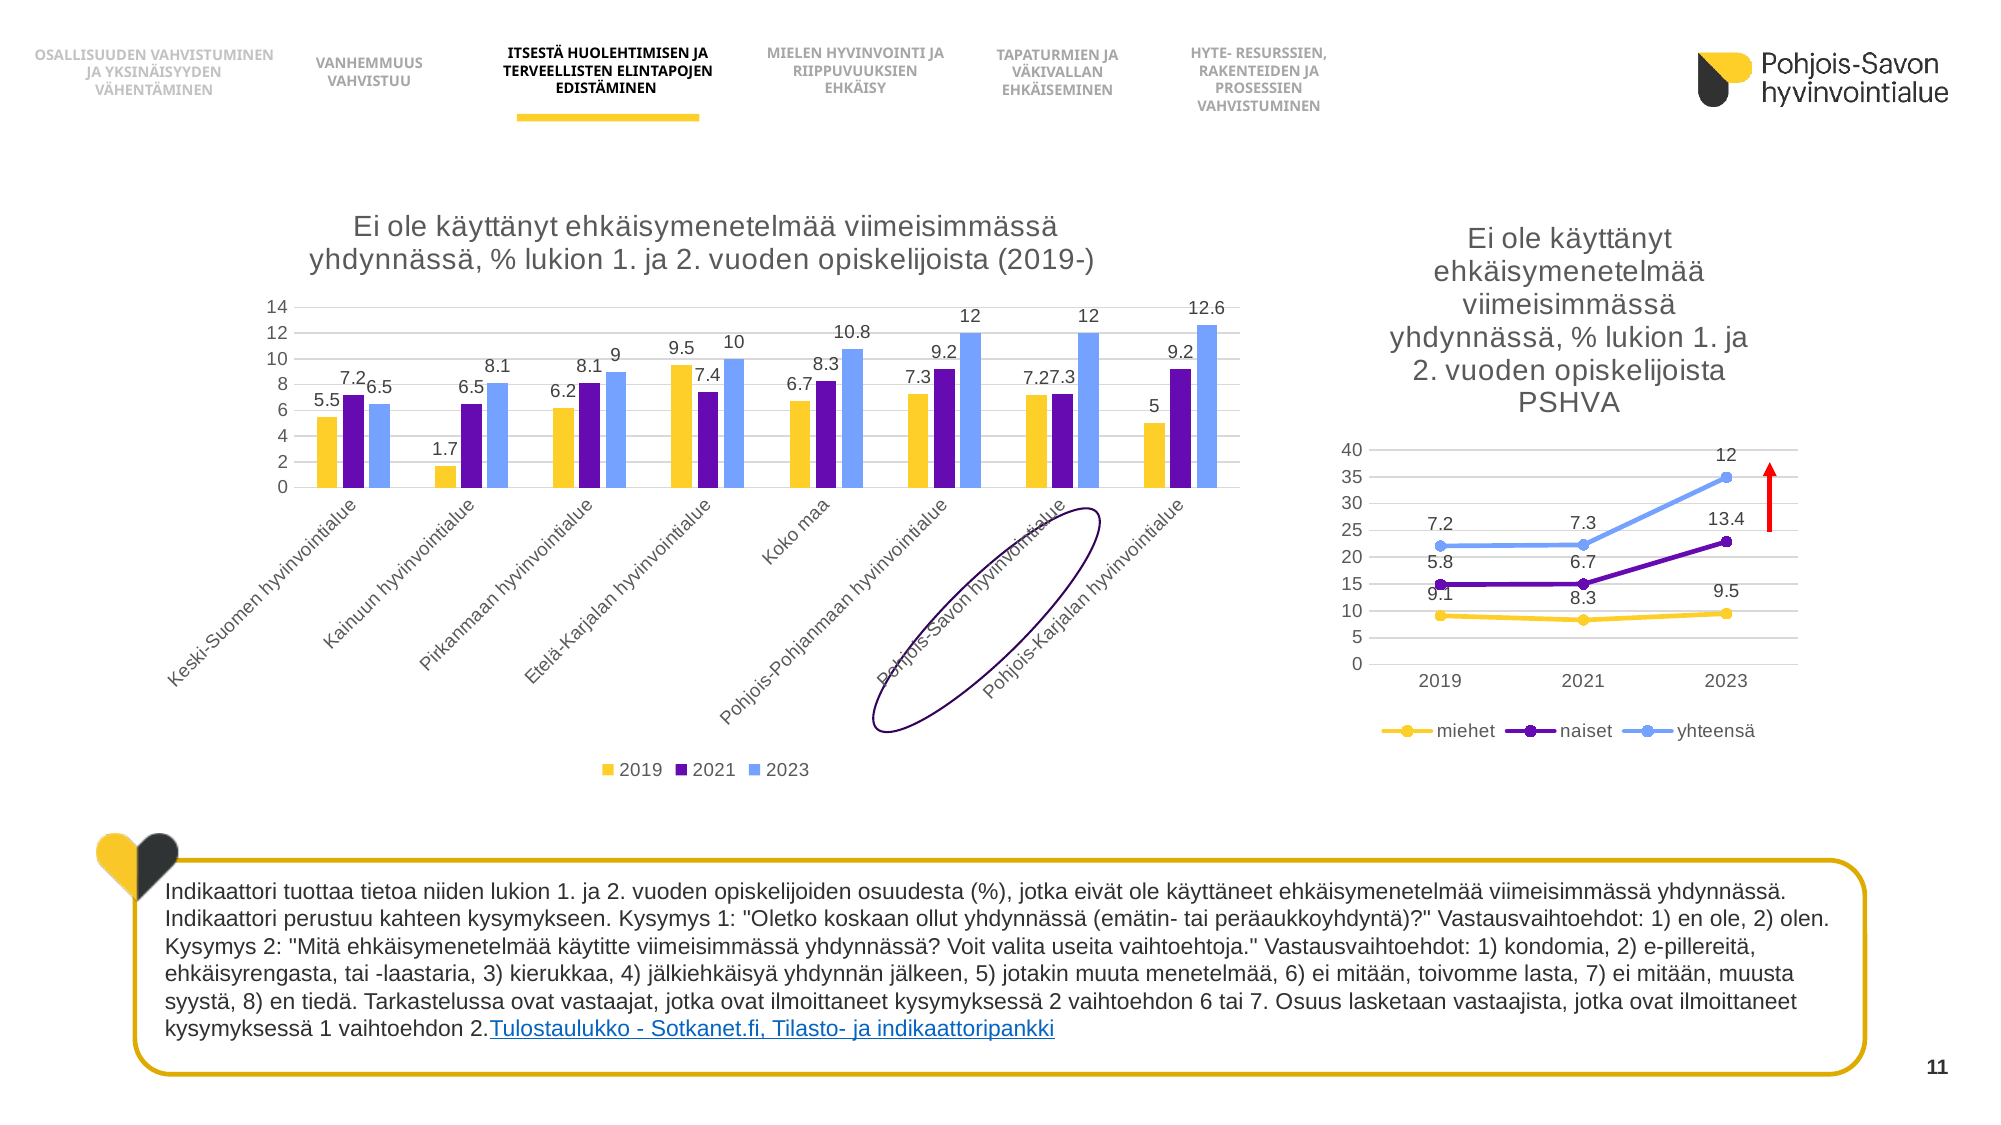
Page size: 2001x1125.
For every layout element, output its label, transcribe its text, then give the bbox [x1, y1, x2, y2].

picture [96, 833, 180, 903]
text_box [133, 859, 1866, 1076]
chart [145, 180, 1267, 787]
text_box [516, 113, 700, 122]
text_box [687, 224, 1565, 859]
text_box OSALLISUUDEN VAHVISTUMINEN JA YKSINÄISYYDEN VÄHENTÄMINEN [32, 44, 276, 99]
slide_number 11 [1498, 1036, 1949, 1097]
text_box ITSESTÄ HUOLEHTIMISEN JA TERVEELLISTEN ELINTAPOJEN EDISTÄMINEN [501, 43, 715, 98]
text_box MIELEN HYVINVOINTI JA RIIPPUVUUKSIEN EHKÄISY [759, 43, 951, 97]
text_box Indikaattori tuottaa tietoa niiden lukion 1. ja 2. vuoden opiskelijoiden osuudesta (%), jotka eivät ole käyttäneet ehkäisymenetelmää viimeisimmässä yhdynnässä. Indikaattori perustuu kahteen kysymykseen. Kysymys 1: "Oletko koskaan ollut yhdynnässä (emätin- tai peräaukkoyhdyntä)?" Vastausvaihtoehdot: 1) en ole, 2) olen. Kysymys 2: "Mitä ehkäisymenetelmää käytitte viimeisimmässä yhdynnässä? Voit valita useita vaihtoehtoja." Vastausvaihtoehdot: 1) kondomia, 2) e-pillereitä, ehkäisyrengasta, tai -laastaria, 3) kierukkaa, 4) jälkiehkäisyä yhdynnän jälkeen, 5) jotakin muuta menetelmää, 6) ei mitään, toivomme lasta, 7) ei mitään, muusta syystä, 8) en tiedä. Tarkastelussa ovat vastaajat, jotka ovat ilmoittaneet kysymyksessä 2 vaihtoehdon 6 tai 7. Osuus lasketaan vastaajista, jotka ovat ilmoittaneet kysymyksessä 1 vaihtoehdon 2.Tulostaulukko - Sotkanet.fi, Tilasto- ja indikaattoripankki [164, 876, 1836, 1042]
chart [1331, 194, 1808, 749]
picture [1698, 52, 1948, 107]
text_box VANHEMMUUS VAHVISTUU [277, 53, 462, 90]
text_box TAPATURMIEN JA VÄKIVALLAN EHKÄISEMINEN [962, 44, 1153, 99]
text_box HYTE- RESURSSIEN, RAKENTEIDEN JA PROSESSIEN VAHVISTUMINEN [1153, 43, 1365, 115]
text_box [132, 336, 687, 859]
